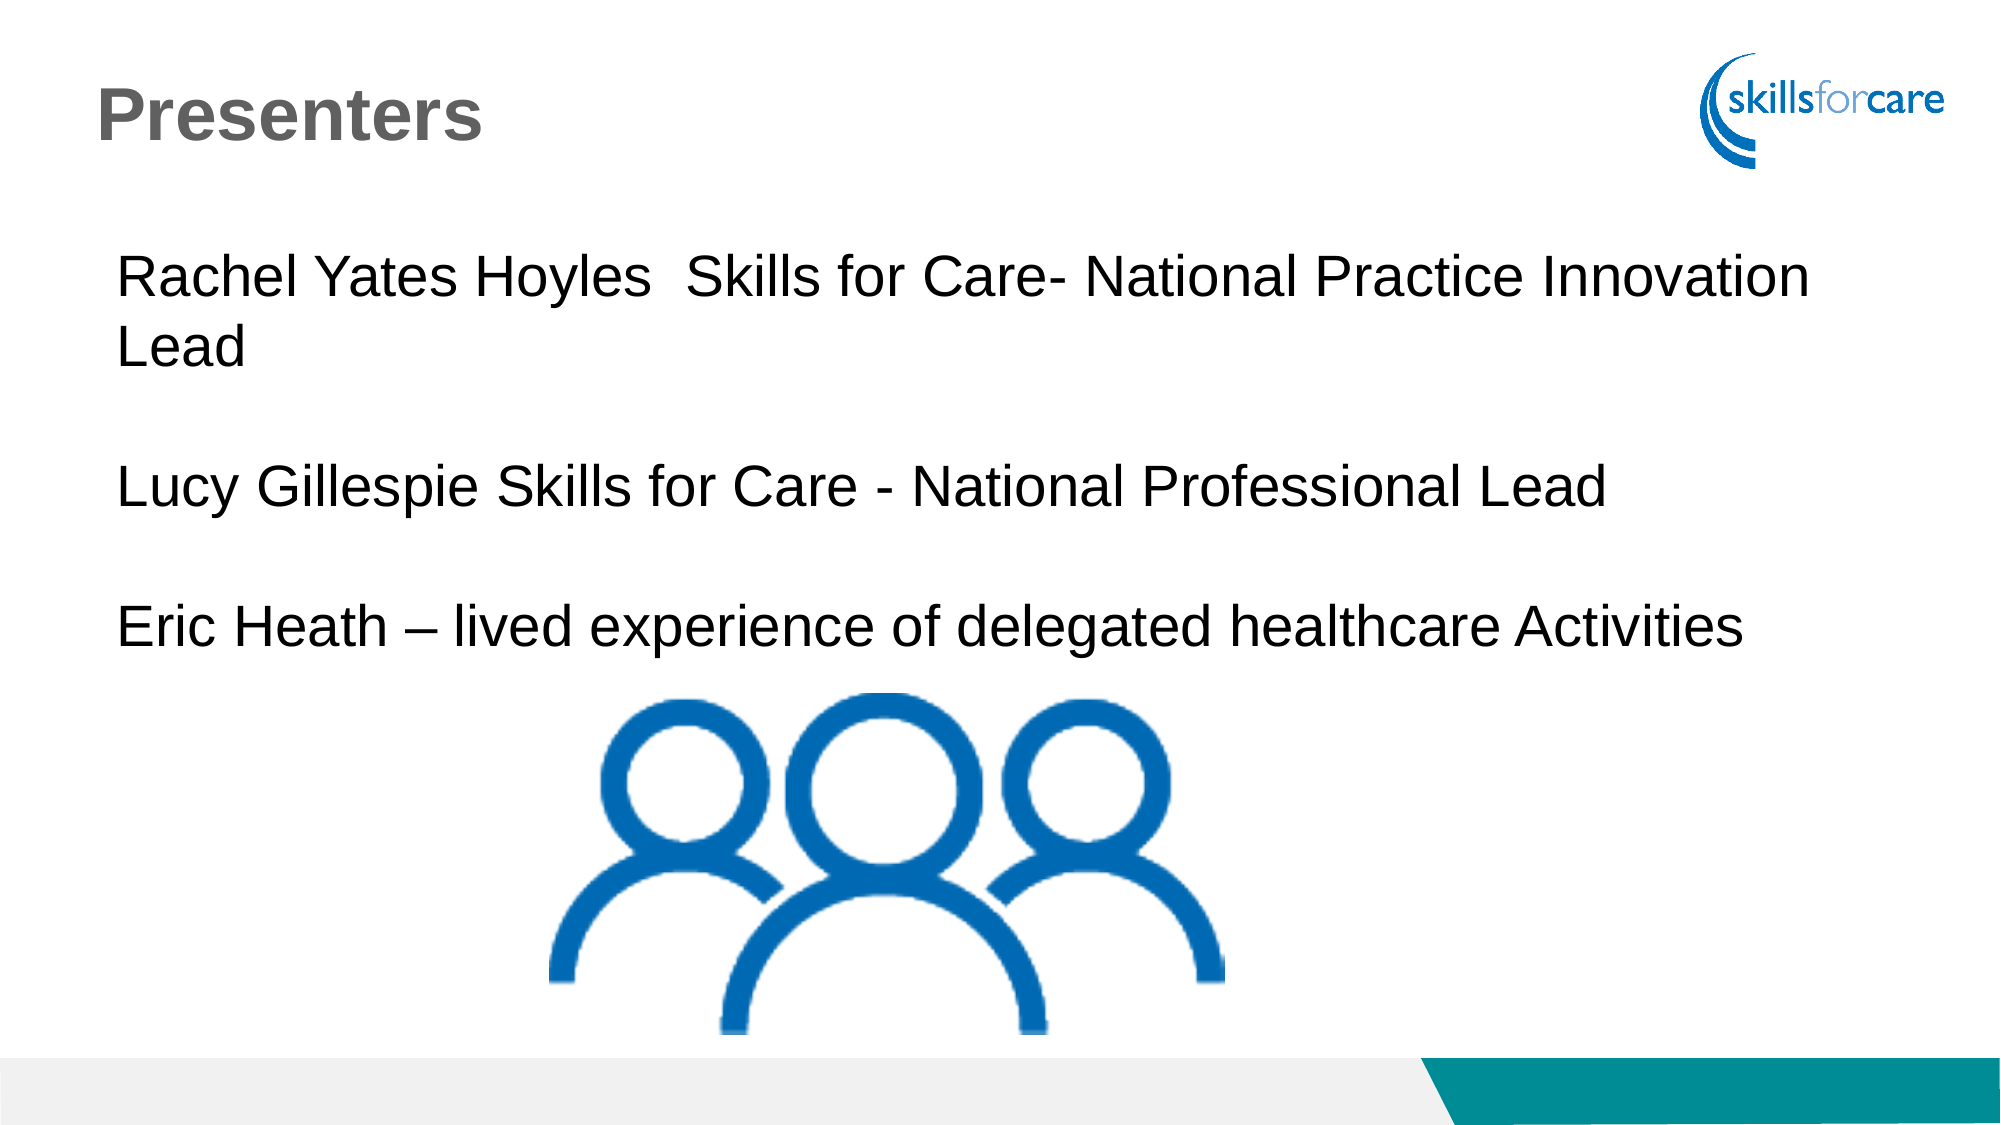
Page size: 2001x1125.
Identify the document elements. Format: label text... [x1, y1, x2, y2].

picture [548, 693, 1225, 1035]
text_box Rachel Yates Hoyles Skills for Care- National Practice Innovation Lead Lucy Gillespie Skills for Care - National Professional Lead Eric Heath – lived experience of delegated healthcare Activities [101, 230, 1838, 665]
picture [1700, 53, 1944, 169]
list Presenters [81, 58, 1543, 174]
